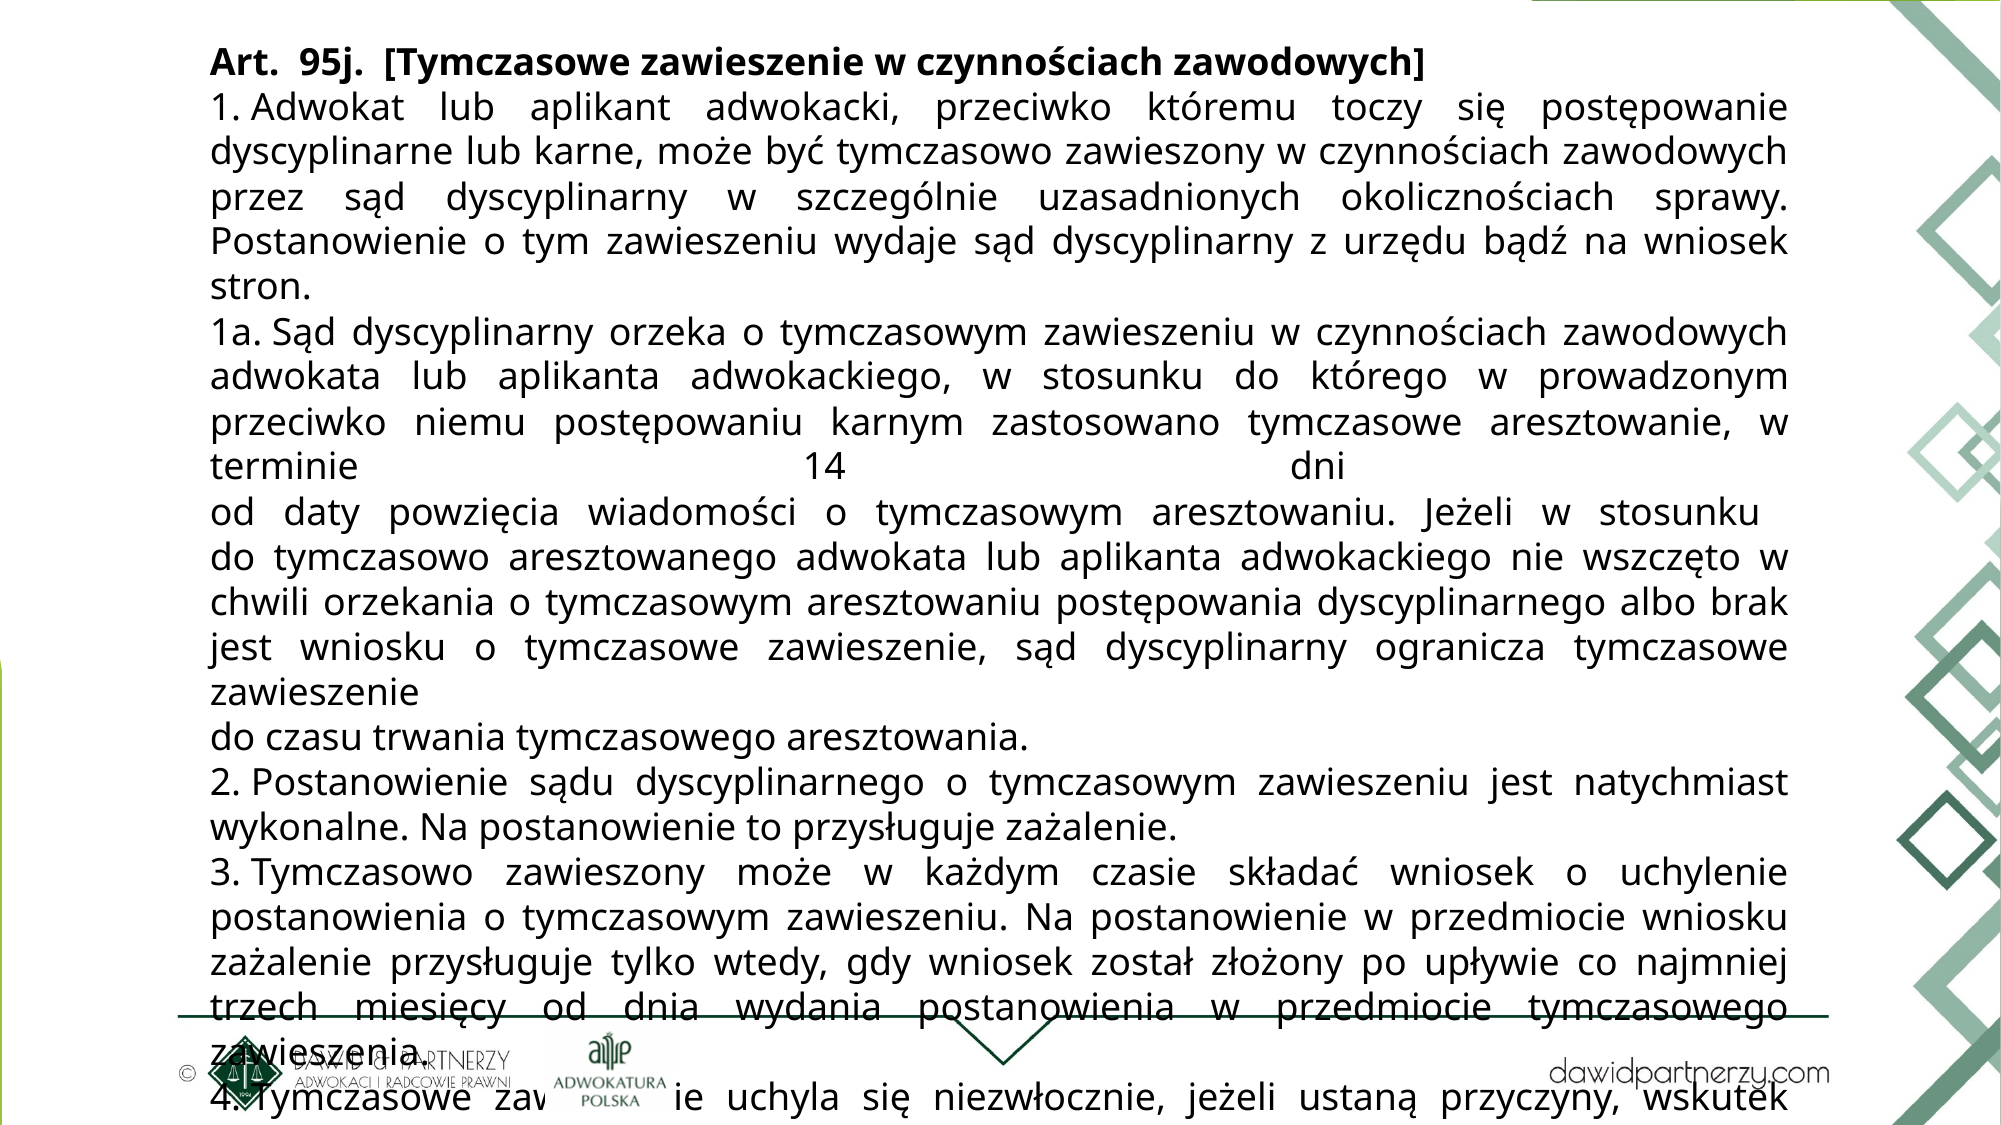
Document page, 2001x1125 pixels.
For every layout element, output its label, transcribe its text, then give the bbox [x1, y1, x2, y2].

picture [2, 1, 2001, 1125]
text_box Art. 95j. [Tymczasowe zawieszenie w czynnościach zawodowych] 1. Adwokat lub aplikant adwokacki, przeciwko któremu toczy się postępowanie dyscyplinarne lub karne, może być tymczasowo zawieszony w czynnościach zawodowych przez sąd dyscyplinarny w szczególnie uzasadnionych okolicznościach sprawy. Postanowienie o tym zawieszeniu wydaje sąd dyscyplinarny z urzędu bądź na wniosek stron. 1a. Sąd dyscyplinarny orzeka o tymczasowym zawieszeniu w czynnościach zawodowych adwokata lub aplikanta adwokackiego, w stosunku do którego w prowadzonym przeciwko niemu postępowaniu karnym zastosowano tymczasowe aresztowanie, w terminie 14 dni od daty powzięcia wiadomości o tymczasowym aresztowaniu. Jeżeli w stosunku do tymczasowo aresztowanego adwokata lub aplikanta adwokackiego nie wszczęto w chwili orzekania o tymczasowym aresztowaniu postępowania dyscyplinarnego albo brak jest wniosku o tymczasowe zawieszenie, sąd dyscyplinarny ogranicza tymczasowe zawieszenie do czasu trwania tymczasowego aresztowania. 2. Postanowienie sądu dyscyplinarnego o tymczasowym zawieszeniu jest natychmiast wykonalne. Na postanowienie to przysługuje zażalenie. 3. Tymczasowo zawieszony może w każdym czasie składać wniosek o uchylenie postanowienia o tymczasowym zawieszeniu. Na postanowienie w przedmiocie wniosku zażalenie przysługuje tylko wtedy, gdy wniosek został złożony po upływie co najmniej trzech miesięcy od dnia wydania postanowienia w przedmiocie tymczasowego zawieszenia. 4. Tymczasowe zawieszenie uchyla się niezwłocznie, jeżeli ustaną przyczyny, wskutek których zostało ono zastosowane, lub powstaną przyczyny uzasadniające jego uchylenie. [195, 30, 1805, 1125]
picture [544, 1024, 675, 1112]
